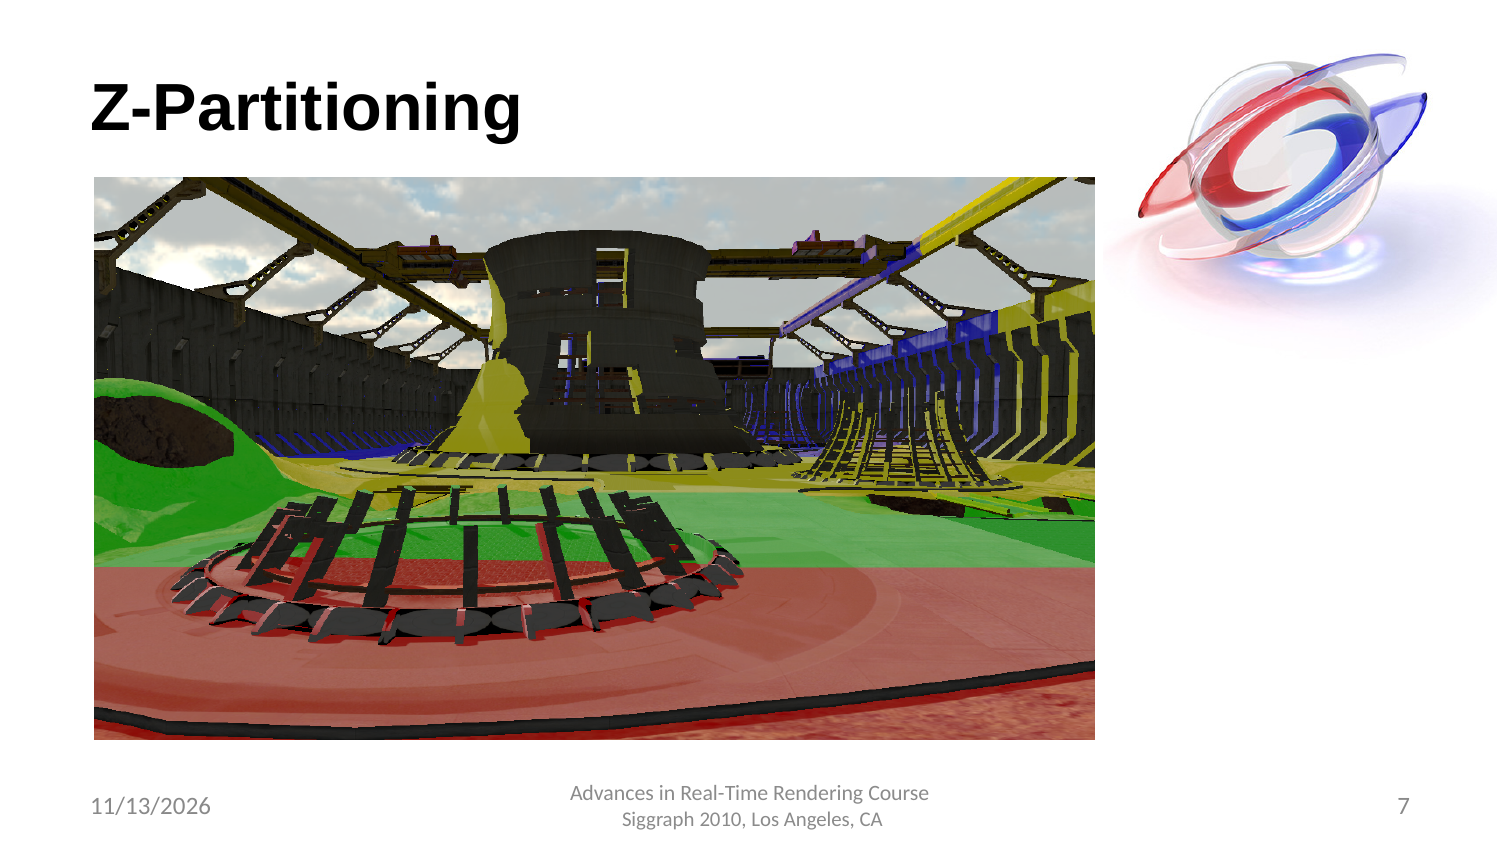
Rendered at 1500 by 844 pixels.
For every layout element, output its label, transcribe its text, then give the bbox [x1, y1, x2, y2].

footer Advances in Real-Time Rendering Course Siggraph 2010, Los Angeles, CA [512, 782, 988, 828]
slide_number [75, 782, 425, 828]
title Z-Partitioning [74, 33, 1426, 175]
picture [1103, 0, 1497, 394]
slide_number 7 [1074, 782, 1425, 828]
picture [94, 176, 1095, 740]
